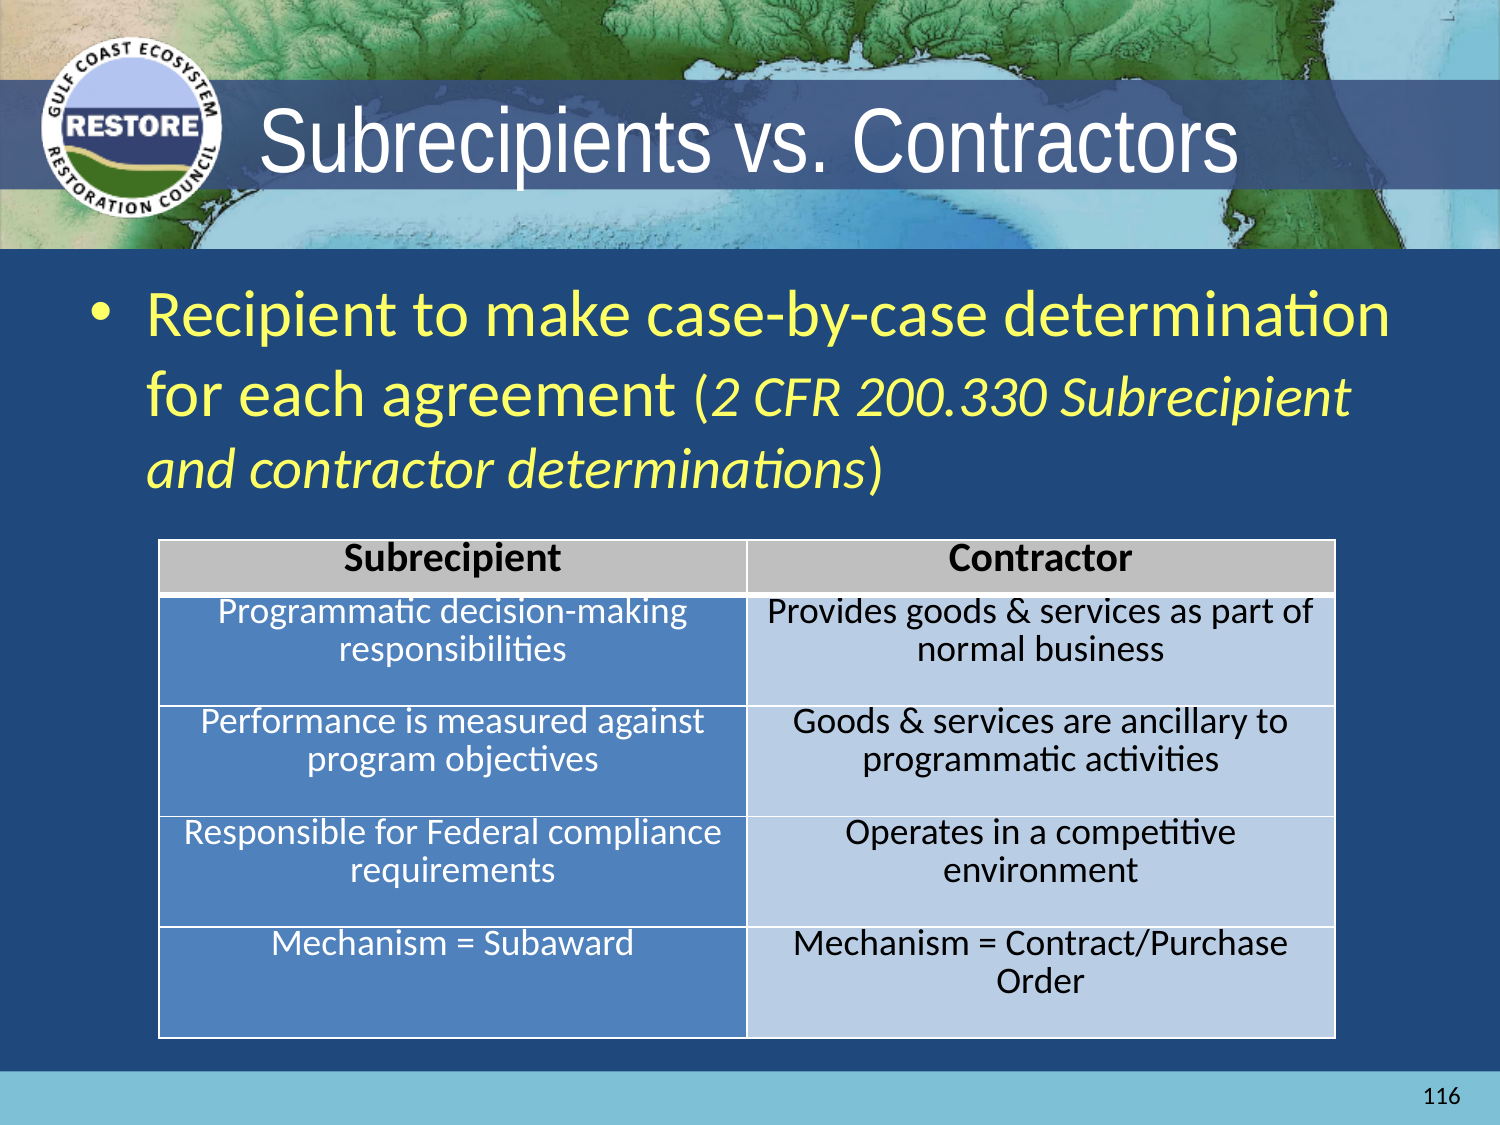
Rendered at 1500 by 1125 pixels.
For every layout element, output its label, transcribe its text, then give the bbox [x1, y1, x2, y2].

slide_number 116 [1126, 1065, 1476, 1125]
table_header Subrecipient [160, 541, 746, 592]
picture [0, 0, 1500, 249]
table_cell Programmatic decision-making responsibilities [160, 598, 746, 705]
table_cell Responsible for Federal compliance requirements [160, 817, 746, 926]
list Recipient to make case-by-case determination for each agreement (2 CFR 200.330 Subrecipient and contractor determinations) [75, 262, 1425, 1066]
table_cell Operates in a competitive environment [748, 817, 1334, 926]
table_cell Provides goods & services as part of normal business [748, 598, 1334, 705]
title Subrecipients vs. Contractors [243, 41, 1500, 230]
table_cell Mechanism = Contract/Purchase Order [748, 928, 1334, 1037]
table_cell Mechanism = Subaward [160, 928, 746, 1037]
table_cell Goods & services are ancillary to programmatic activities [748, 707, 1334, 816]
table_header Contractor [748, 541, 1334, 592]
table_cell Performance is measured against program objectives [160, 707, 746, 816]
